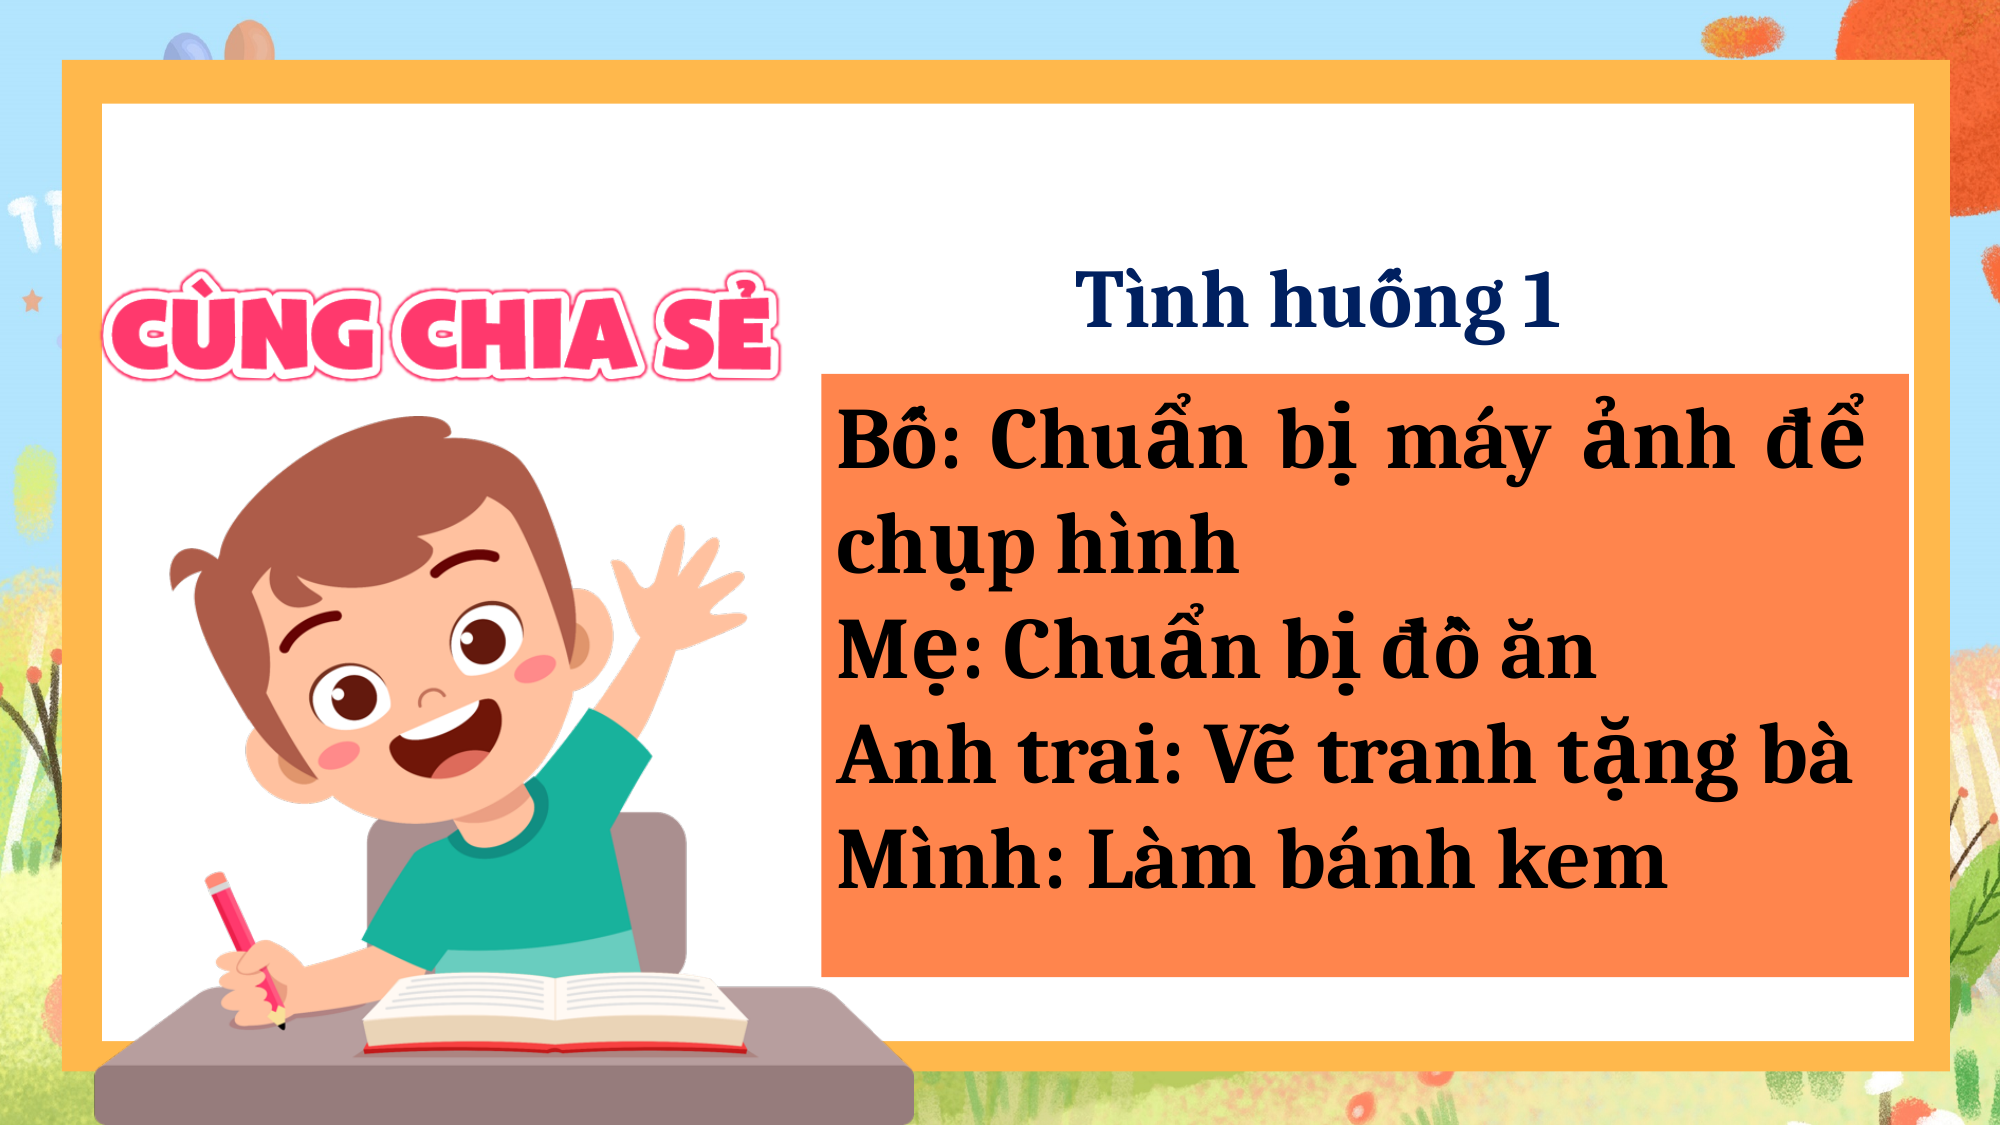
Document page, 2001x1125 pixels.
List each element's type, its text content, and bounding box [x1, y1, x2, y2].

text_box Tình huống 1 [1060, 236, 2000, 352]
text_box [821, 373, 1909, 998]
picture [0, 0, 2000, 1125]
